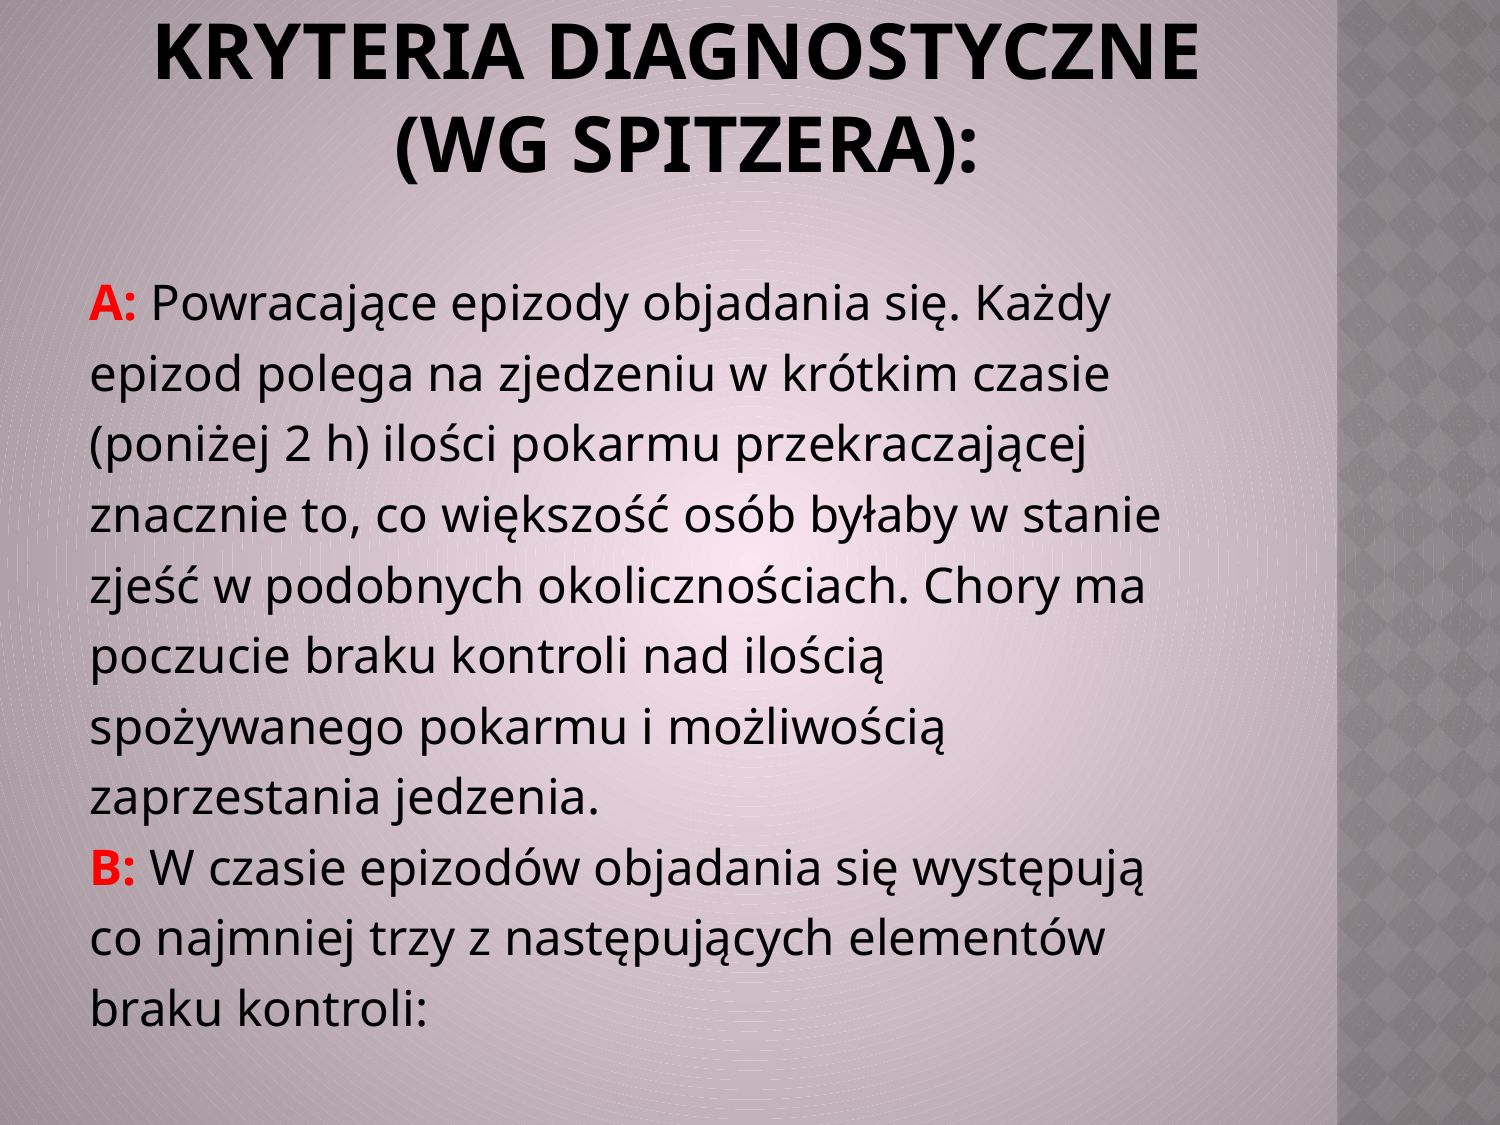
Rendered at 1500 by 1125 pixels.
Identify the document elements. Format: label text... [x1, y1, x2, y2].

title Kryteria diagnostyczne (wg Spitzera): [93, 0, 1282, 282]
list A: Powracające epizody objadania się. Każdy epizod polega na zjedzeniu w krótkim czasie (poniżej 2 h) ilości pokarmu przekraczającej znacznie to, co większość osób byłaby w stanie zjeść w podobnych okolicznościach. Chory ma poczucie braku kontroli nad ilością spożywanego pokarmu i możliwością zaprzestania jedzenia. B: W czasie epizodów objadania się występują co najmniej trzy z następujących elementów braku kontroli: [75, 264, 1263, 1059]
